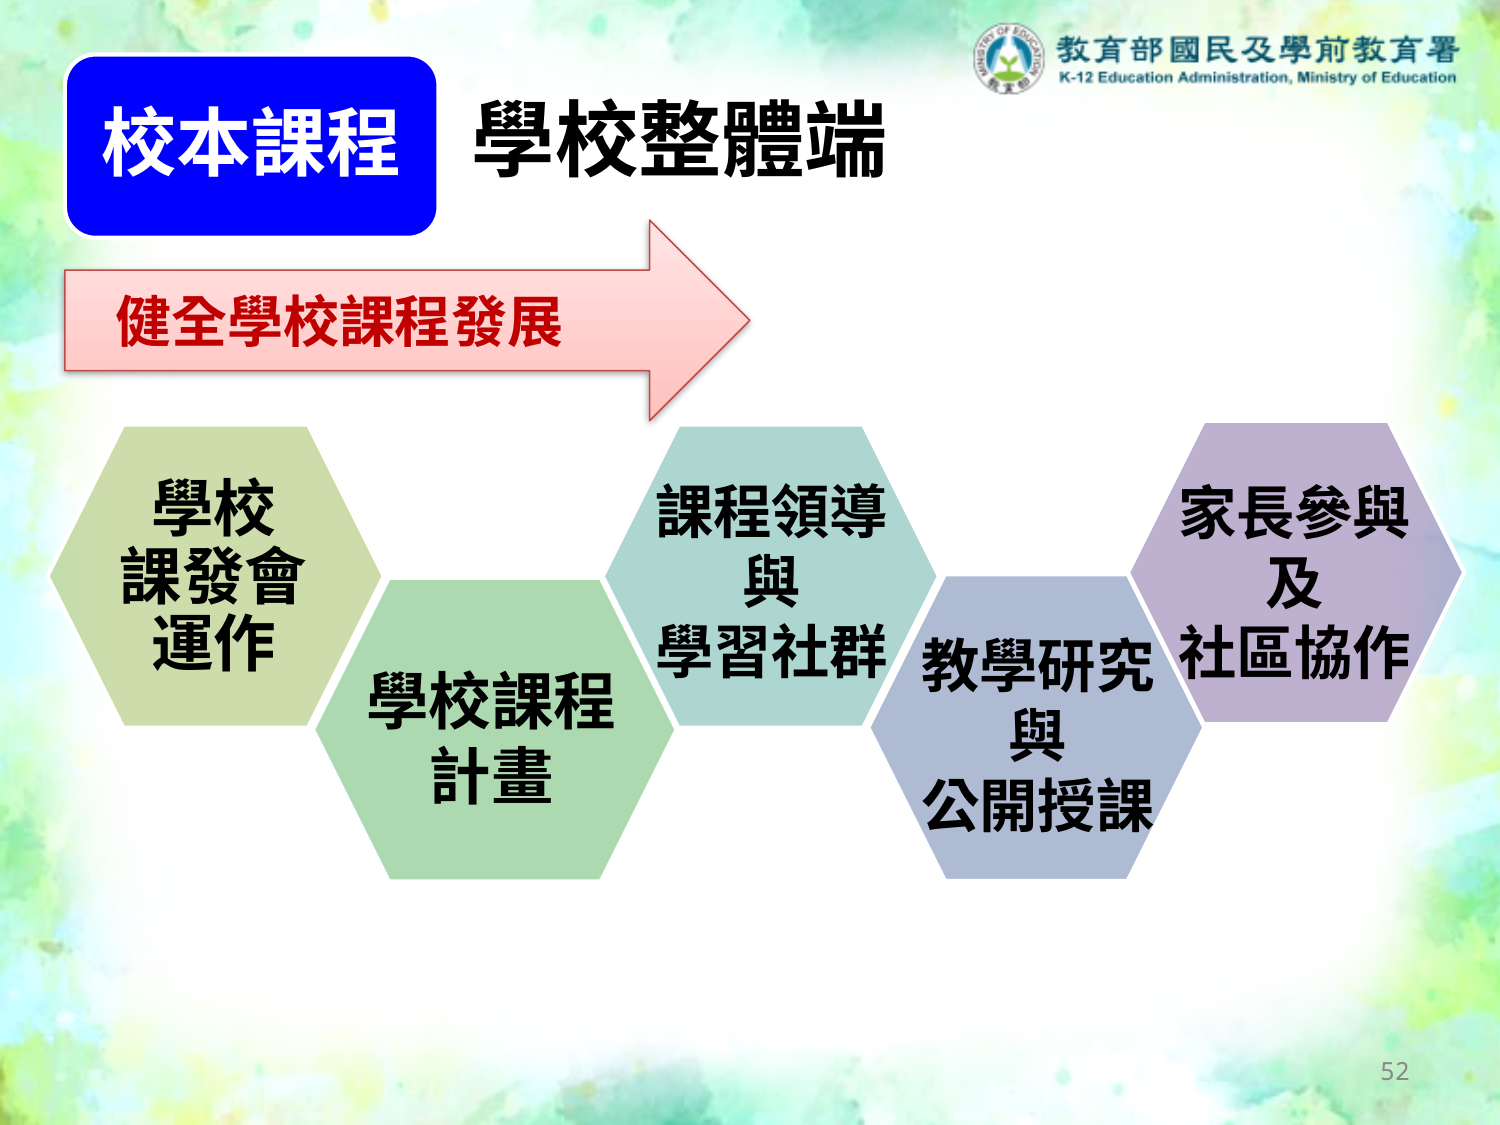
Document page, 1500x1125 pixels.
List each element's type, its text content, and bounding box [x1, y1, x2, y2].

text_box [602, 424, 940, 729]
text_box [312, 577, 677, 882]
picture [0, 0, 1500, 1125]
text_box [47, 424, 385, 729]
text_box [64, 219, 710, 422]
text_box 校本課程 [62, 52, 441, 240]
list 健全學校課程發展 [100, 278, 798, 362]
slide_number 51 [1074, 1042, 1425, 1103]
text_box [1127, 420, 1465, 725]
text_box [867, 573, 1205, 882]
text_box 學校整體端 [457, 80, 904, 195]
